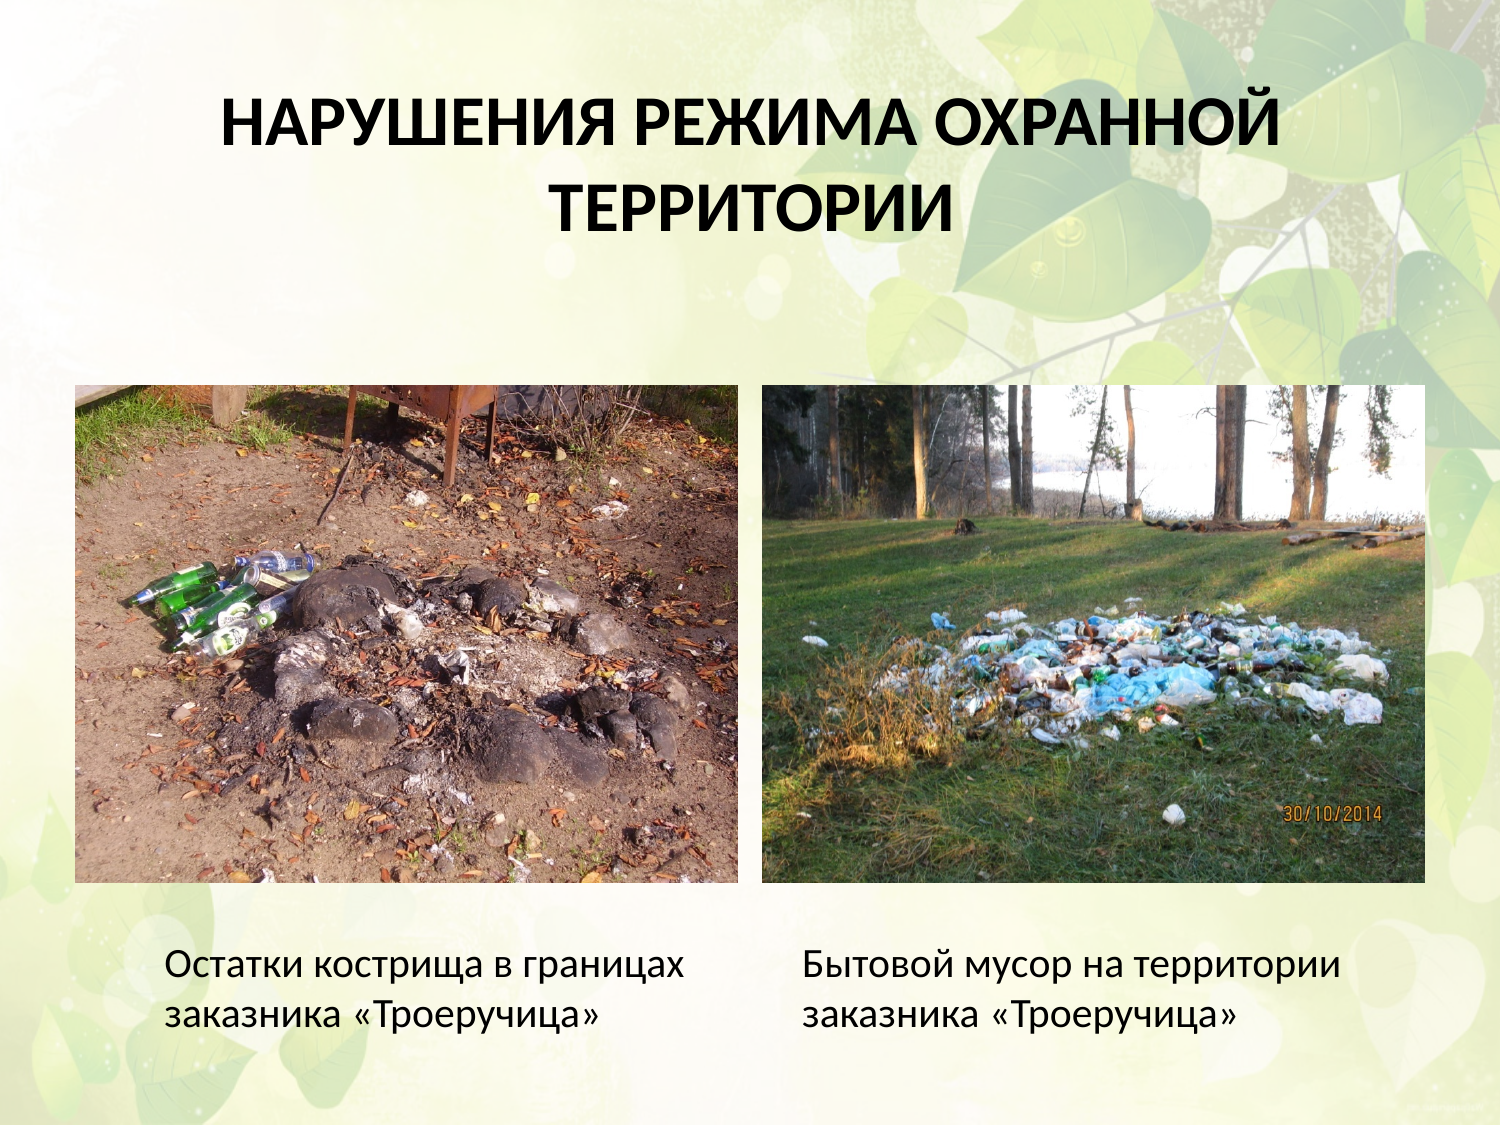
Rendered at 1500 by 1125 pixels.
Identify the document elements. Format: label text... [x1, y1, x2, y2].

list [762, 384, 1426, 883]
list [74, 384, 738, 883]
title Нарушения режима охранной территории [76, 66, 1427, 254]
text_box Остатки кострища в границах заказника «Троеручица» [149, 928, 719, 1044]
text_box Бытовой мусор на территории заказника «Троеручица» [787, 928, 1367, 1044]
